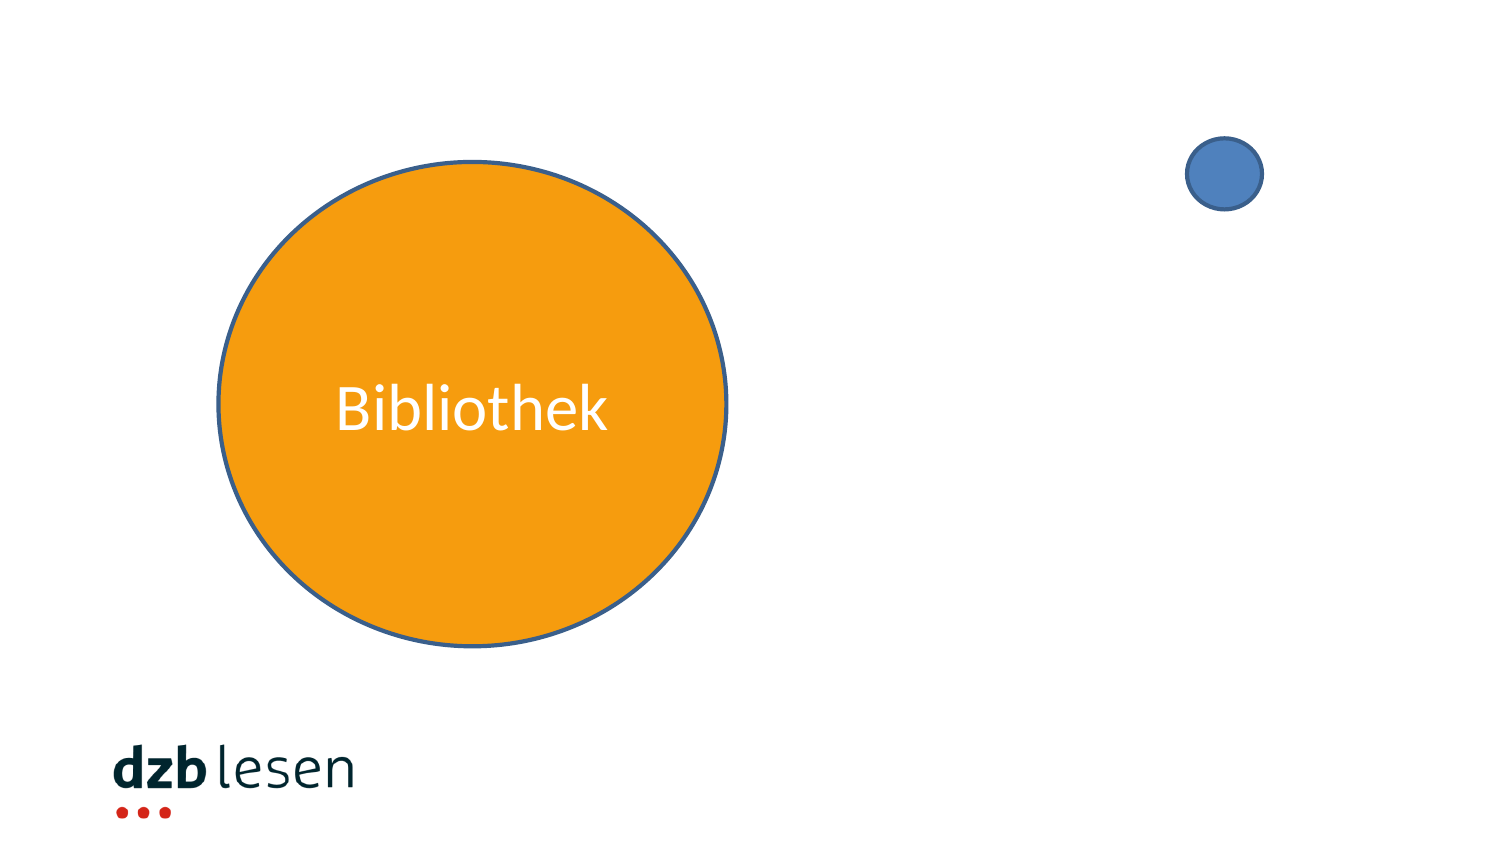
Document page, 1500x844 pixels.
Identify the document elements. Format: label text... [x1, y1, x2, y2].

text_box Bibliothek [216, 159, 729, 649]
text_box [1184, 136, 1265, 212]
picture [70, 700, 396, 844]
